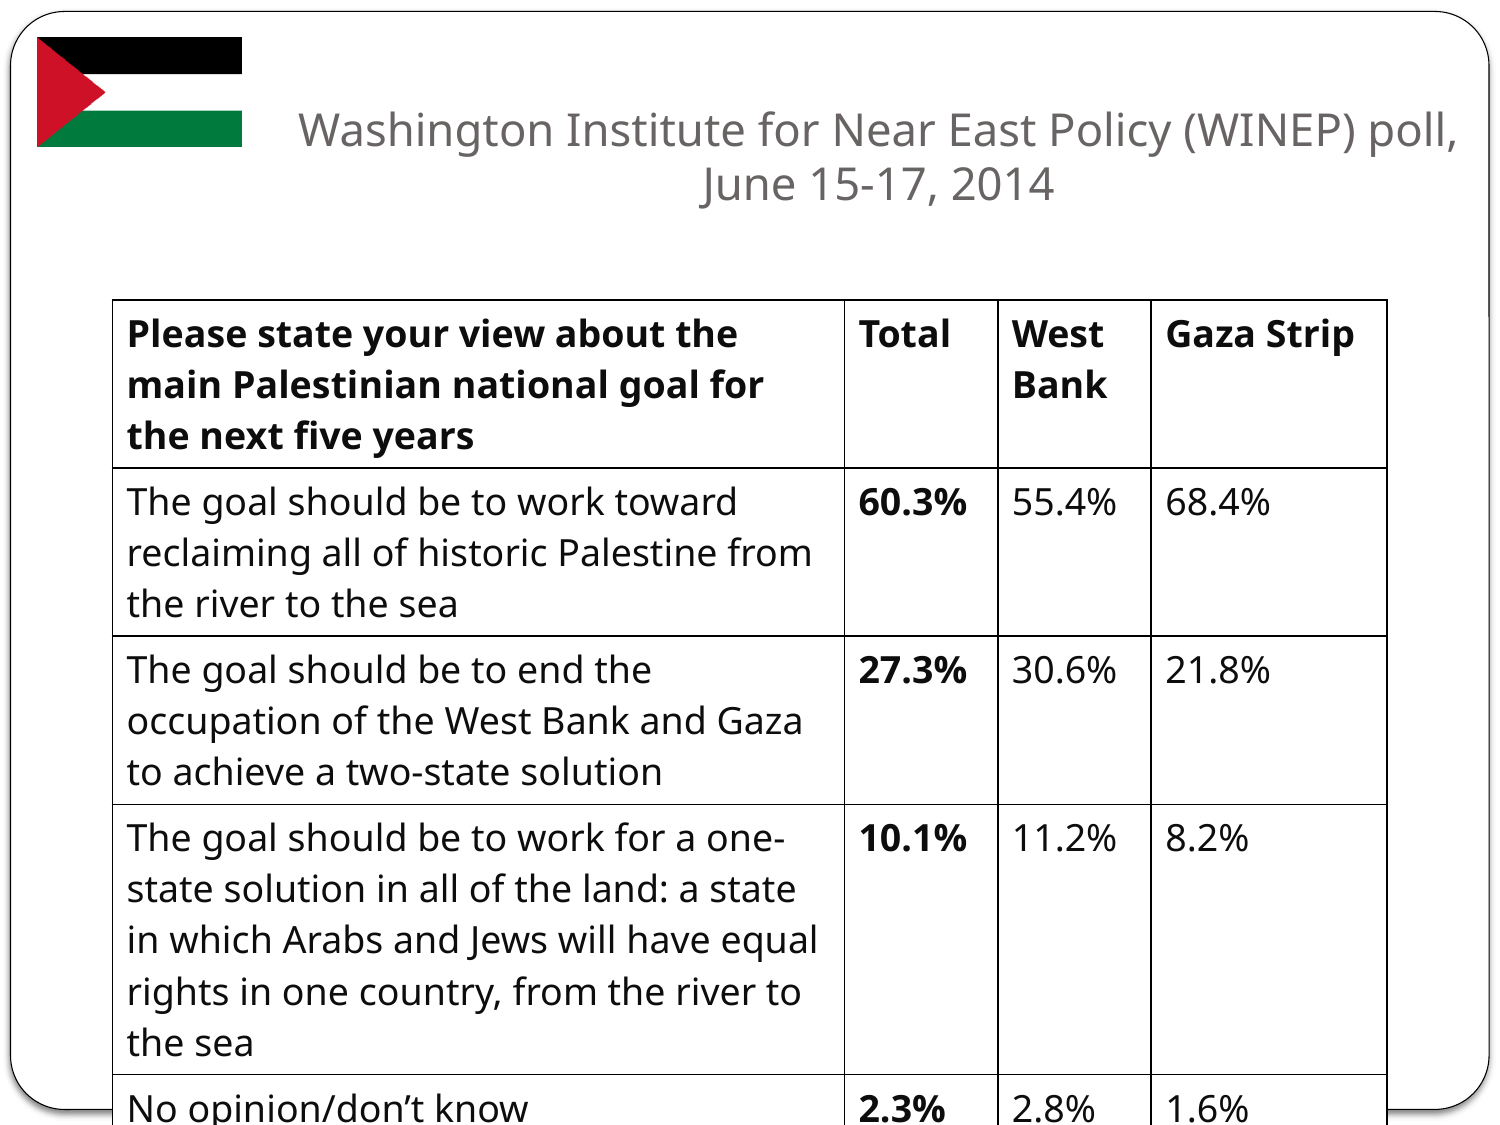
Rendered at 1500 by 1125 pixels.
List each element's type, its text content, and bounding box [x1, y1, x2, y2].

table_cell 55.4% [999, 469, 1150, 635]
table_cell The goal should be to work toward reclaiming all of historic Palestine from the river to the sea [113, 469, 844, 635]
table_cell 10.1% [845, 805, 997, 1074]
table_cell 8.2% [1152, 805, 1386, 1074]
table_cell 68.4% [1152, 469, 1386, 635]
table_header Gaza Strip [1152, 301, 1386, 467]
table_cell 2.8% [999, 1075, 1150, 1125]
table_cell 1.6% [1152, 1075, 1386, 1125]
table_cell 21.8% [1152, 637, 1386, 804]
table_cell 30.6% [999, 637, 1150, 804]
picture [37, 37, 242, 147]
table_cell The goal should be to work for a one-state solution in all of the land: a state in which Arabs and Jews will have equal rights in one country, from the river to the sea [113, 805, 844, 1074]
table_header West Bank [999, 301, 1150, 467]
table_cell 27.3% [845, 637, 997, 804]
table_cell The goal should be to end the occupation of the West Bank and Gaza to achieve a two-state solution [113, 637, 844, 804]
table_header Please state your view about the main Palestinian national goal for the next five years [113, 301, 844, 467]
table_header Total [845, 301, 997, 467]
table_cell 60.3% [845, 469, 997, 635]
title Washington Institute for Near East Policy (WINEP) poll, June 15-17, 2014 [241, 37, 1500, 225]
table_cell 2.3% [845, 1075, 997, 1125]
table_cell No opinion/don’t know [113, 1075, 844, 1125]
table_cell 11.2% [999, 805, 1150, 1074]
